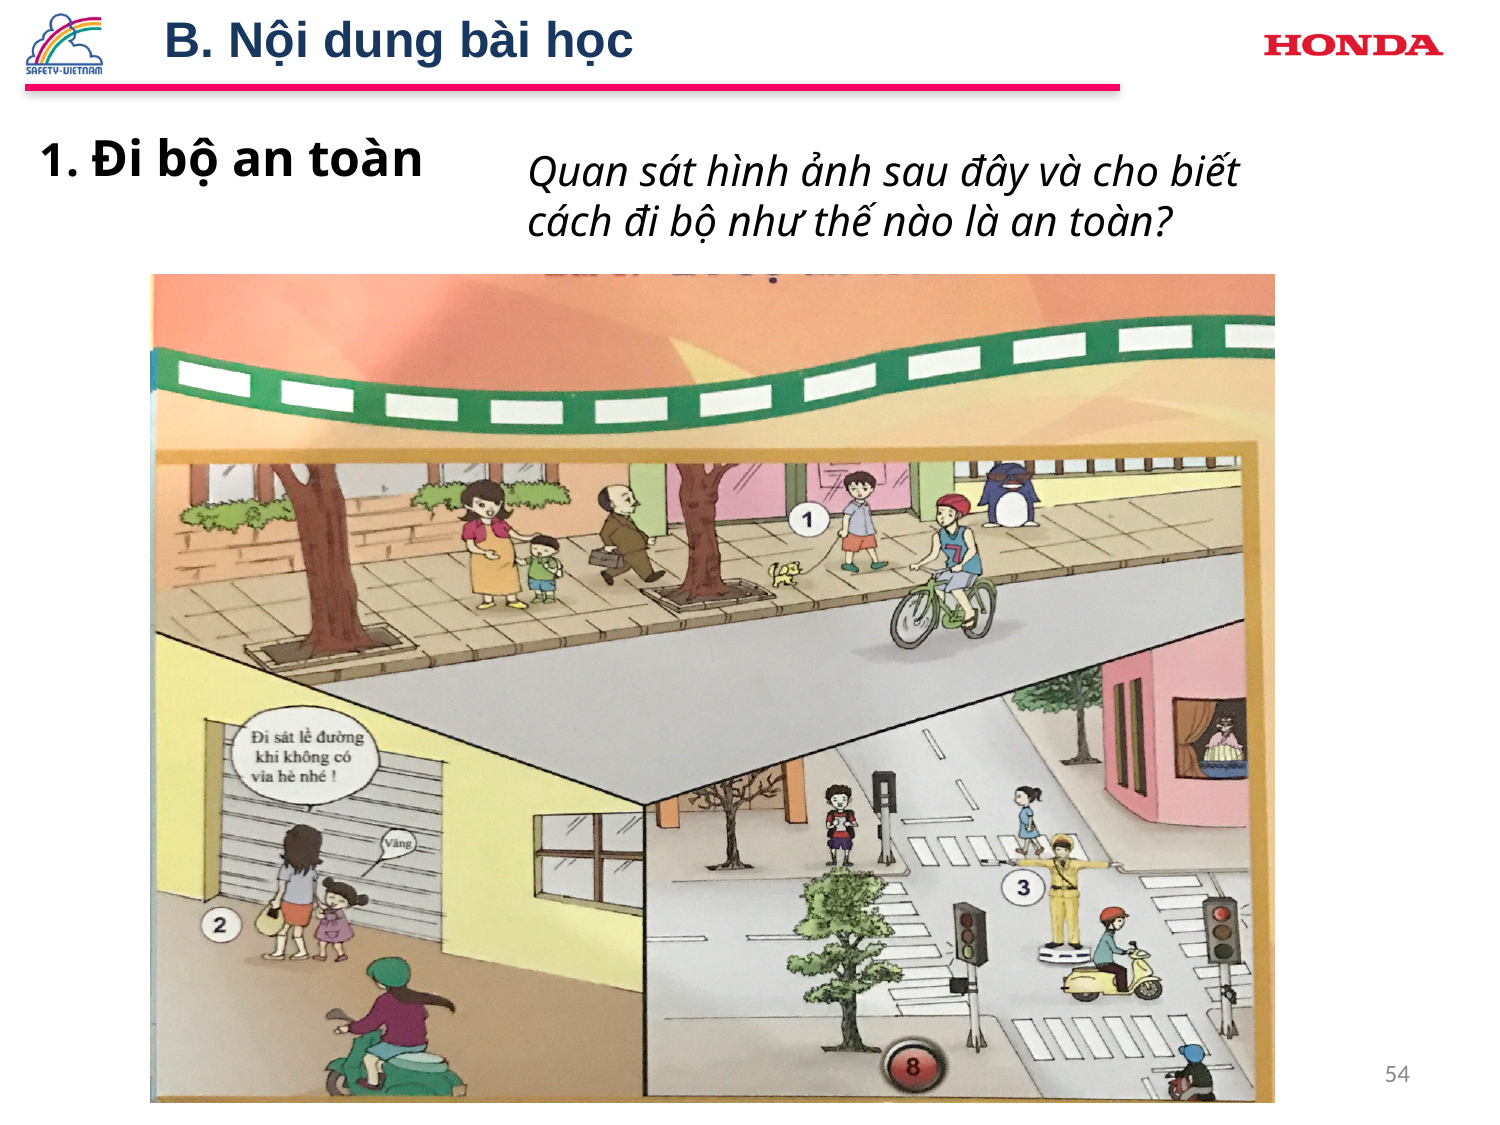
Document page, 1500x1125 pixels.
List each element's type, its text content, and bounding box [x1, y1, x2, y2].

text_box B. Nội dung bài học [149, 0, 1038, 75]
picture [24, 12, 104, 75]
text_box 1. Đi bộ an toàn [24, 87, 1463, 225]
picture [149, 274, 1276, 1103]
slide_number 54 [1279, 1042, 1425, 1103]
text_box Quan sát hình ảnh sau đây và cho biết cách đi bộ như thế nào là an toàn? [512, 137, 1263, 253]
picture [1244, 14, 1463, 75]
